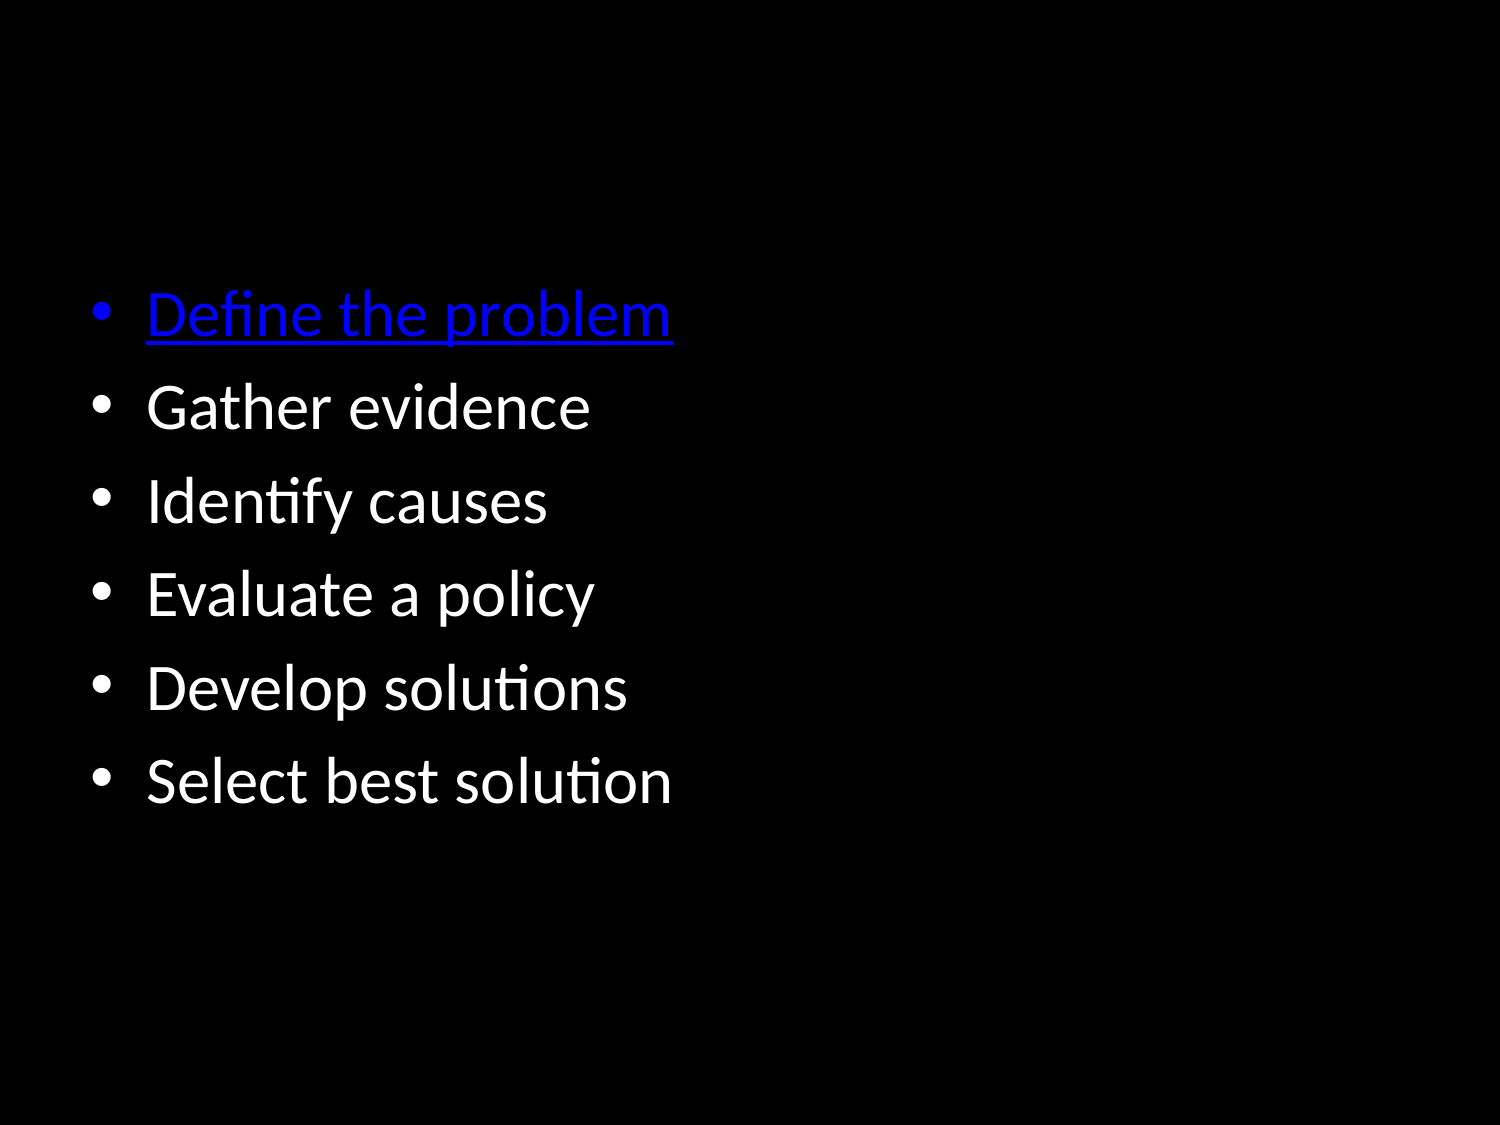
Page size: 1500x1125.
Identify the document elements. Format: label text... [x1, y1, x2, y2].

list Define the problem Gather evidence Identify causes Evaluate a policy Develop solutions Select best solution [75, 262, 1425, 1005]
